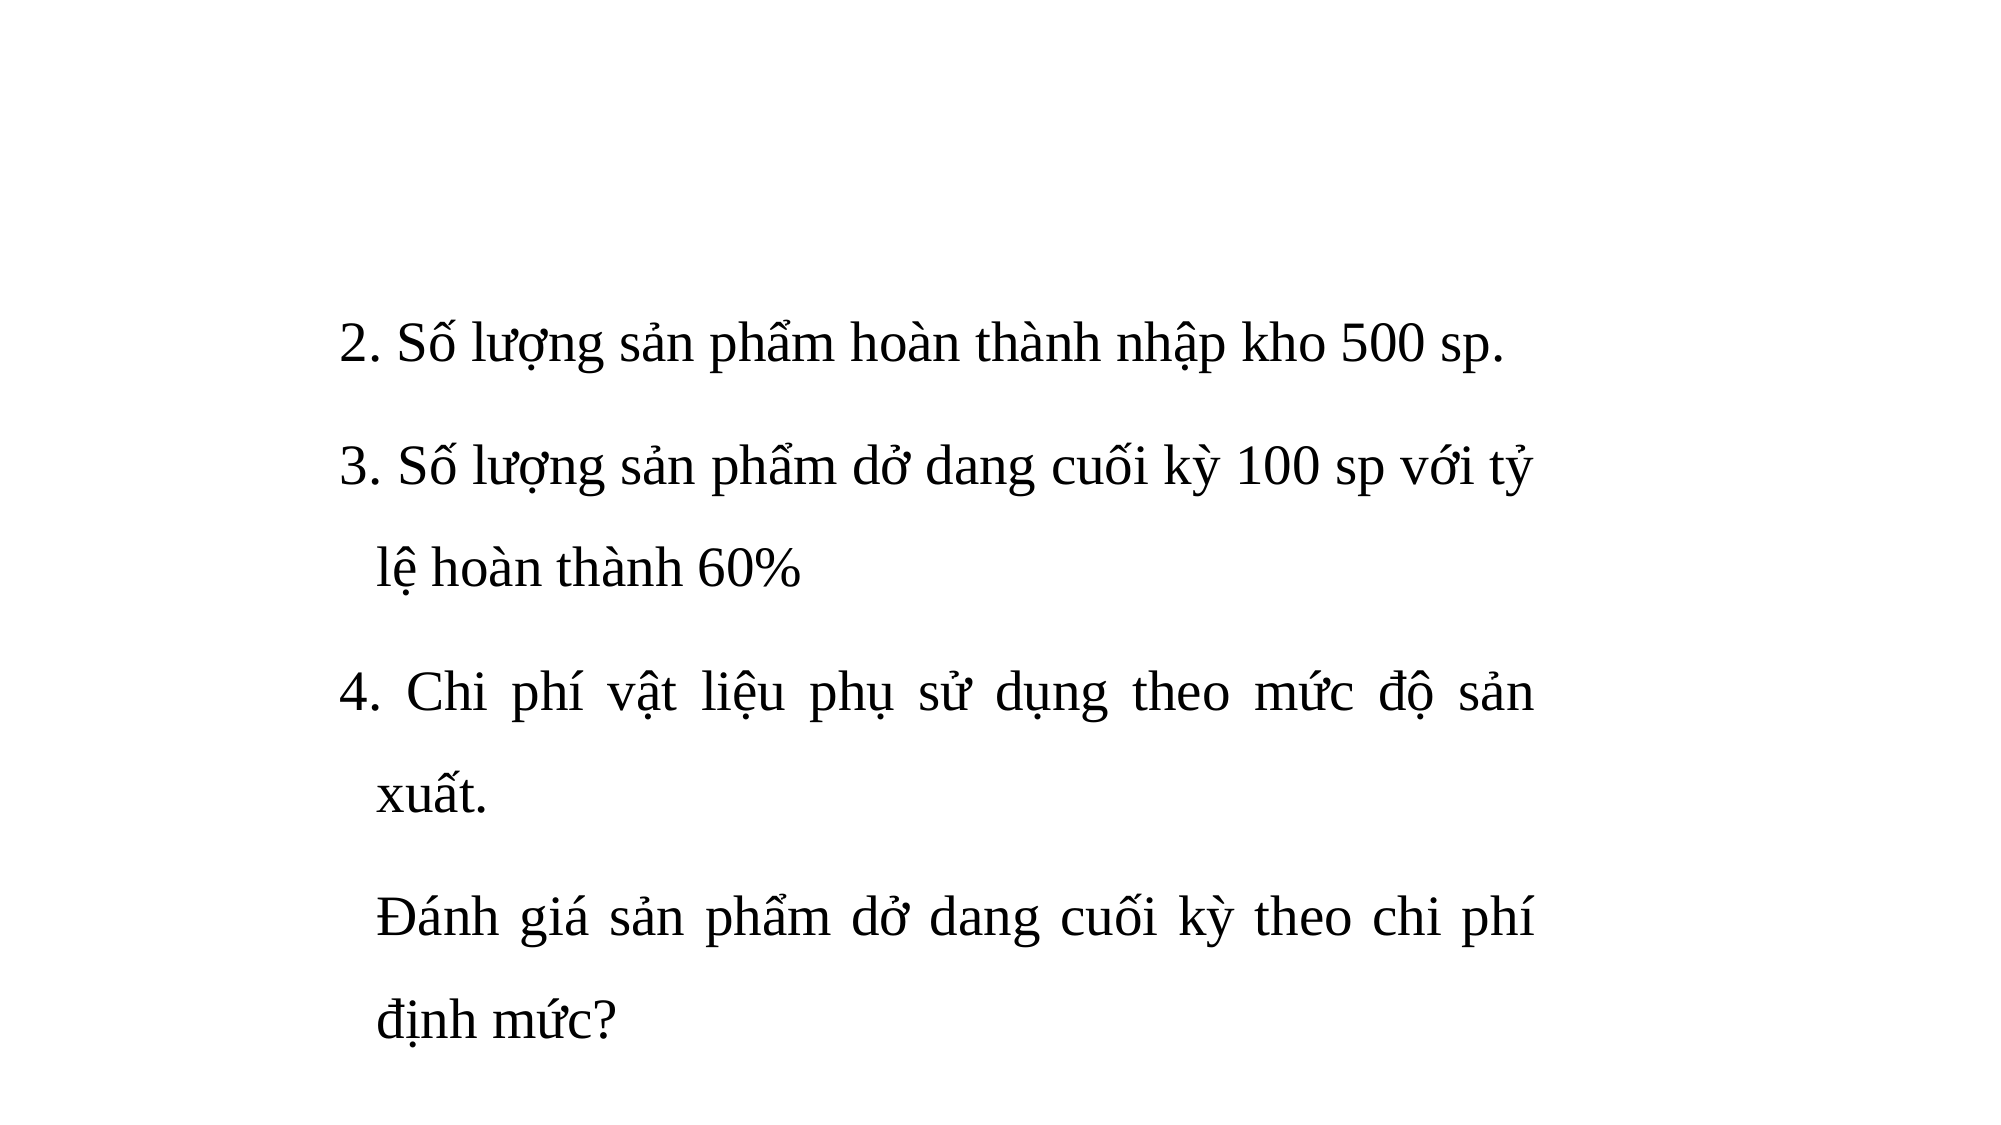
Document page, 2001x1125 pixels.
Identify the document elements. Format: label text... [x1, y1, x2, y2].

list 2. Số lượng sản phẩm hoàn thành nhập kho 500 sp. 3. Số lượng sản phẩm dở dang cuối kỳ 100 sp với tỷ lệ hoàn thành 60% 4. Chi phí vật liệu phụ sử dụng theo mức độ sản xuất. Đánh giá sản phẩm dở dang cuối kỳ theo chi phí định mức? [324, 262, 1550, 1062]
